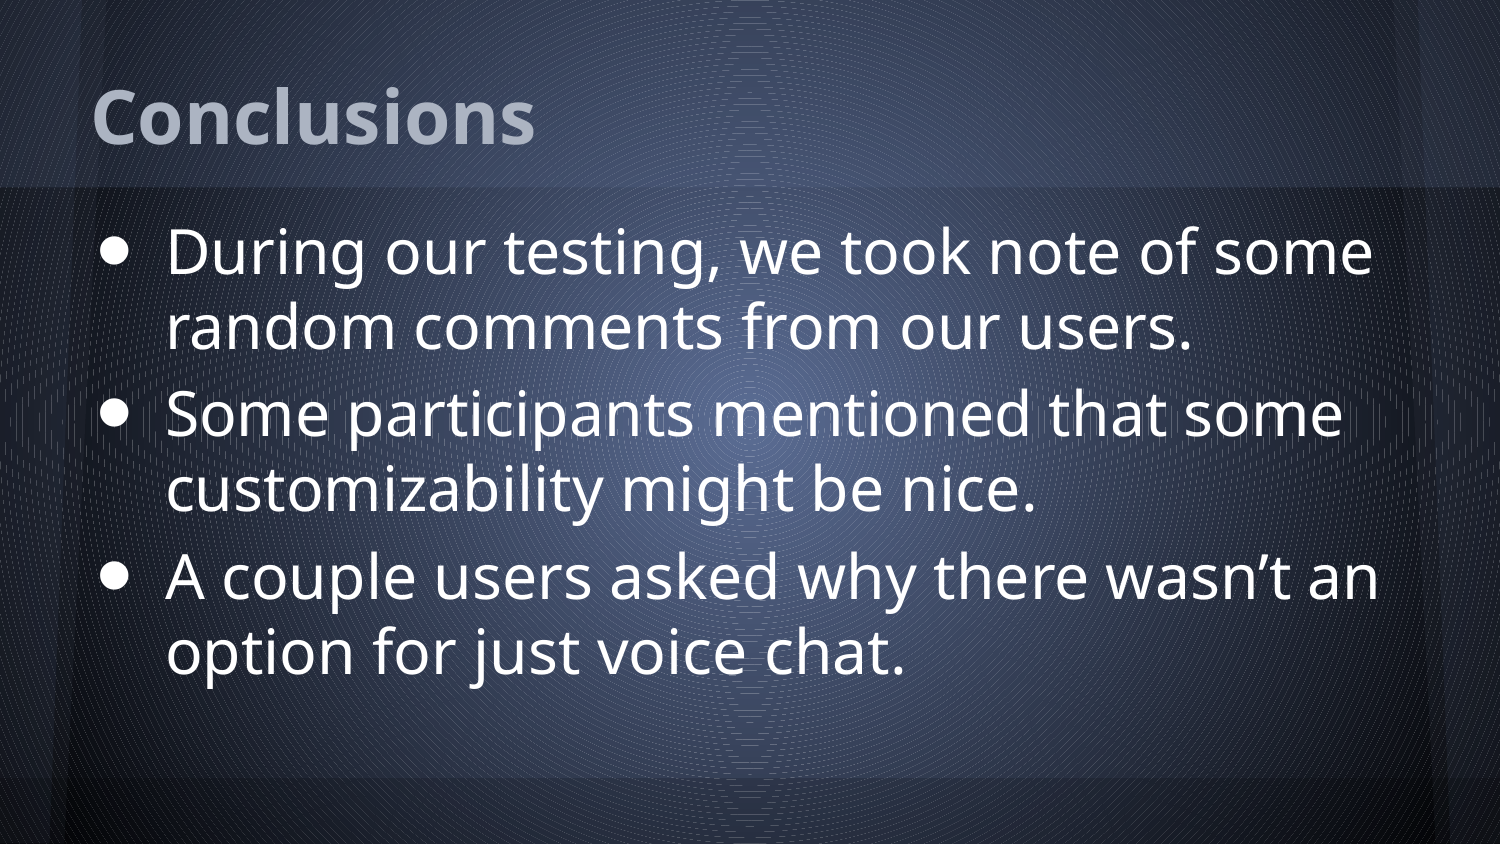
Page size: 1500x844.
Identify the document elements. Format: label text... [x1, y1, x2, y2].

list During our testing, we took note of some random comments from our users. Some participants mentioned that some customizability might be nice. A couple users asked why there wasn’t an option for just voice chat. [75, 196, 1425, 808]
title Conclusions [75, 33, 1425, 175]
